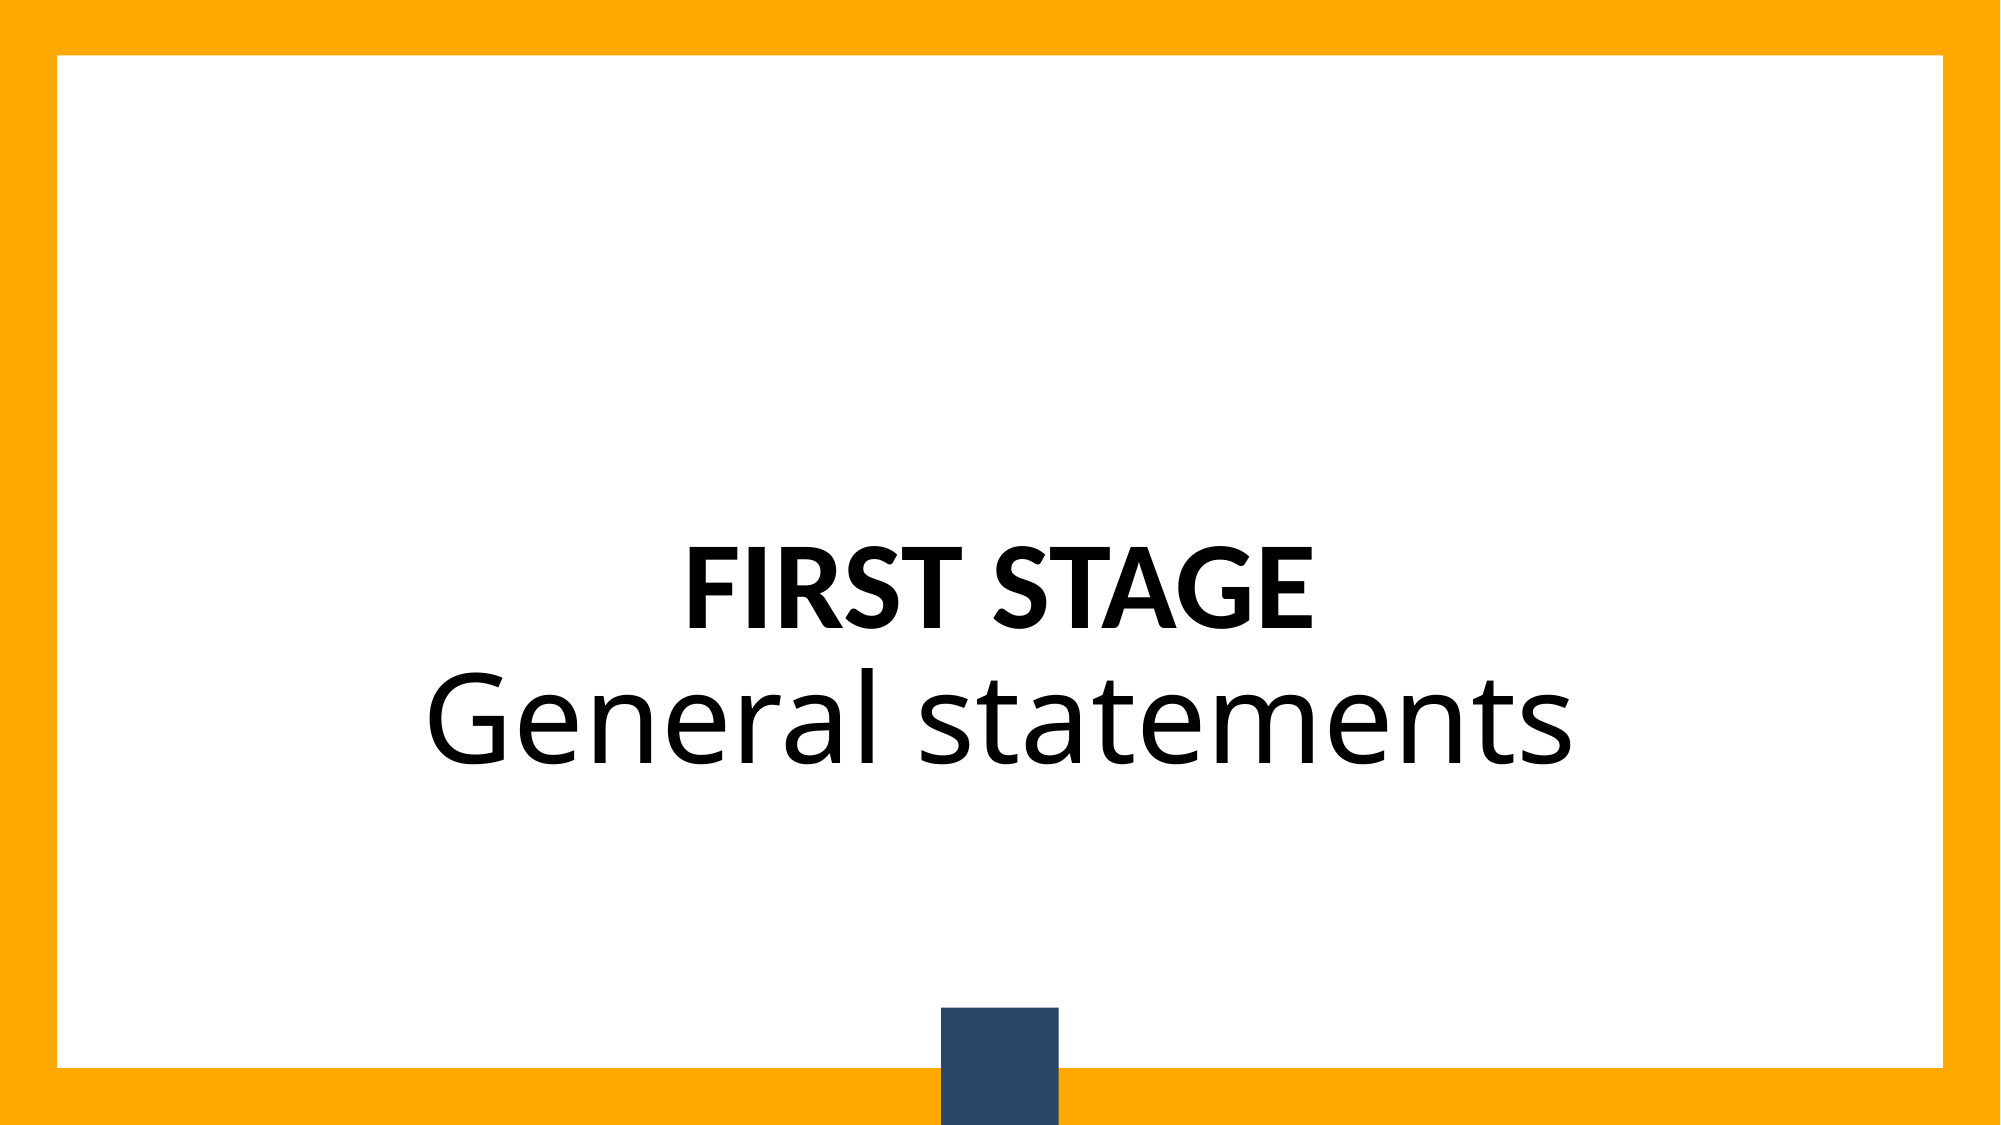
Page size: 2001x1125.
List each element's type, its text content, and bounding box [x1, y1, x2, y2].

text_box FIRST STAGE General statements [164, 513, 1836, 656]
